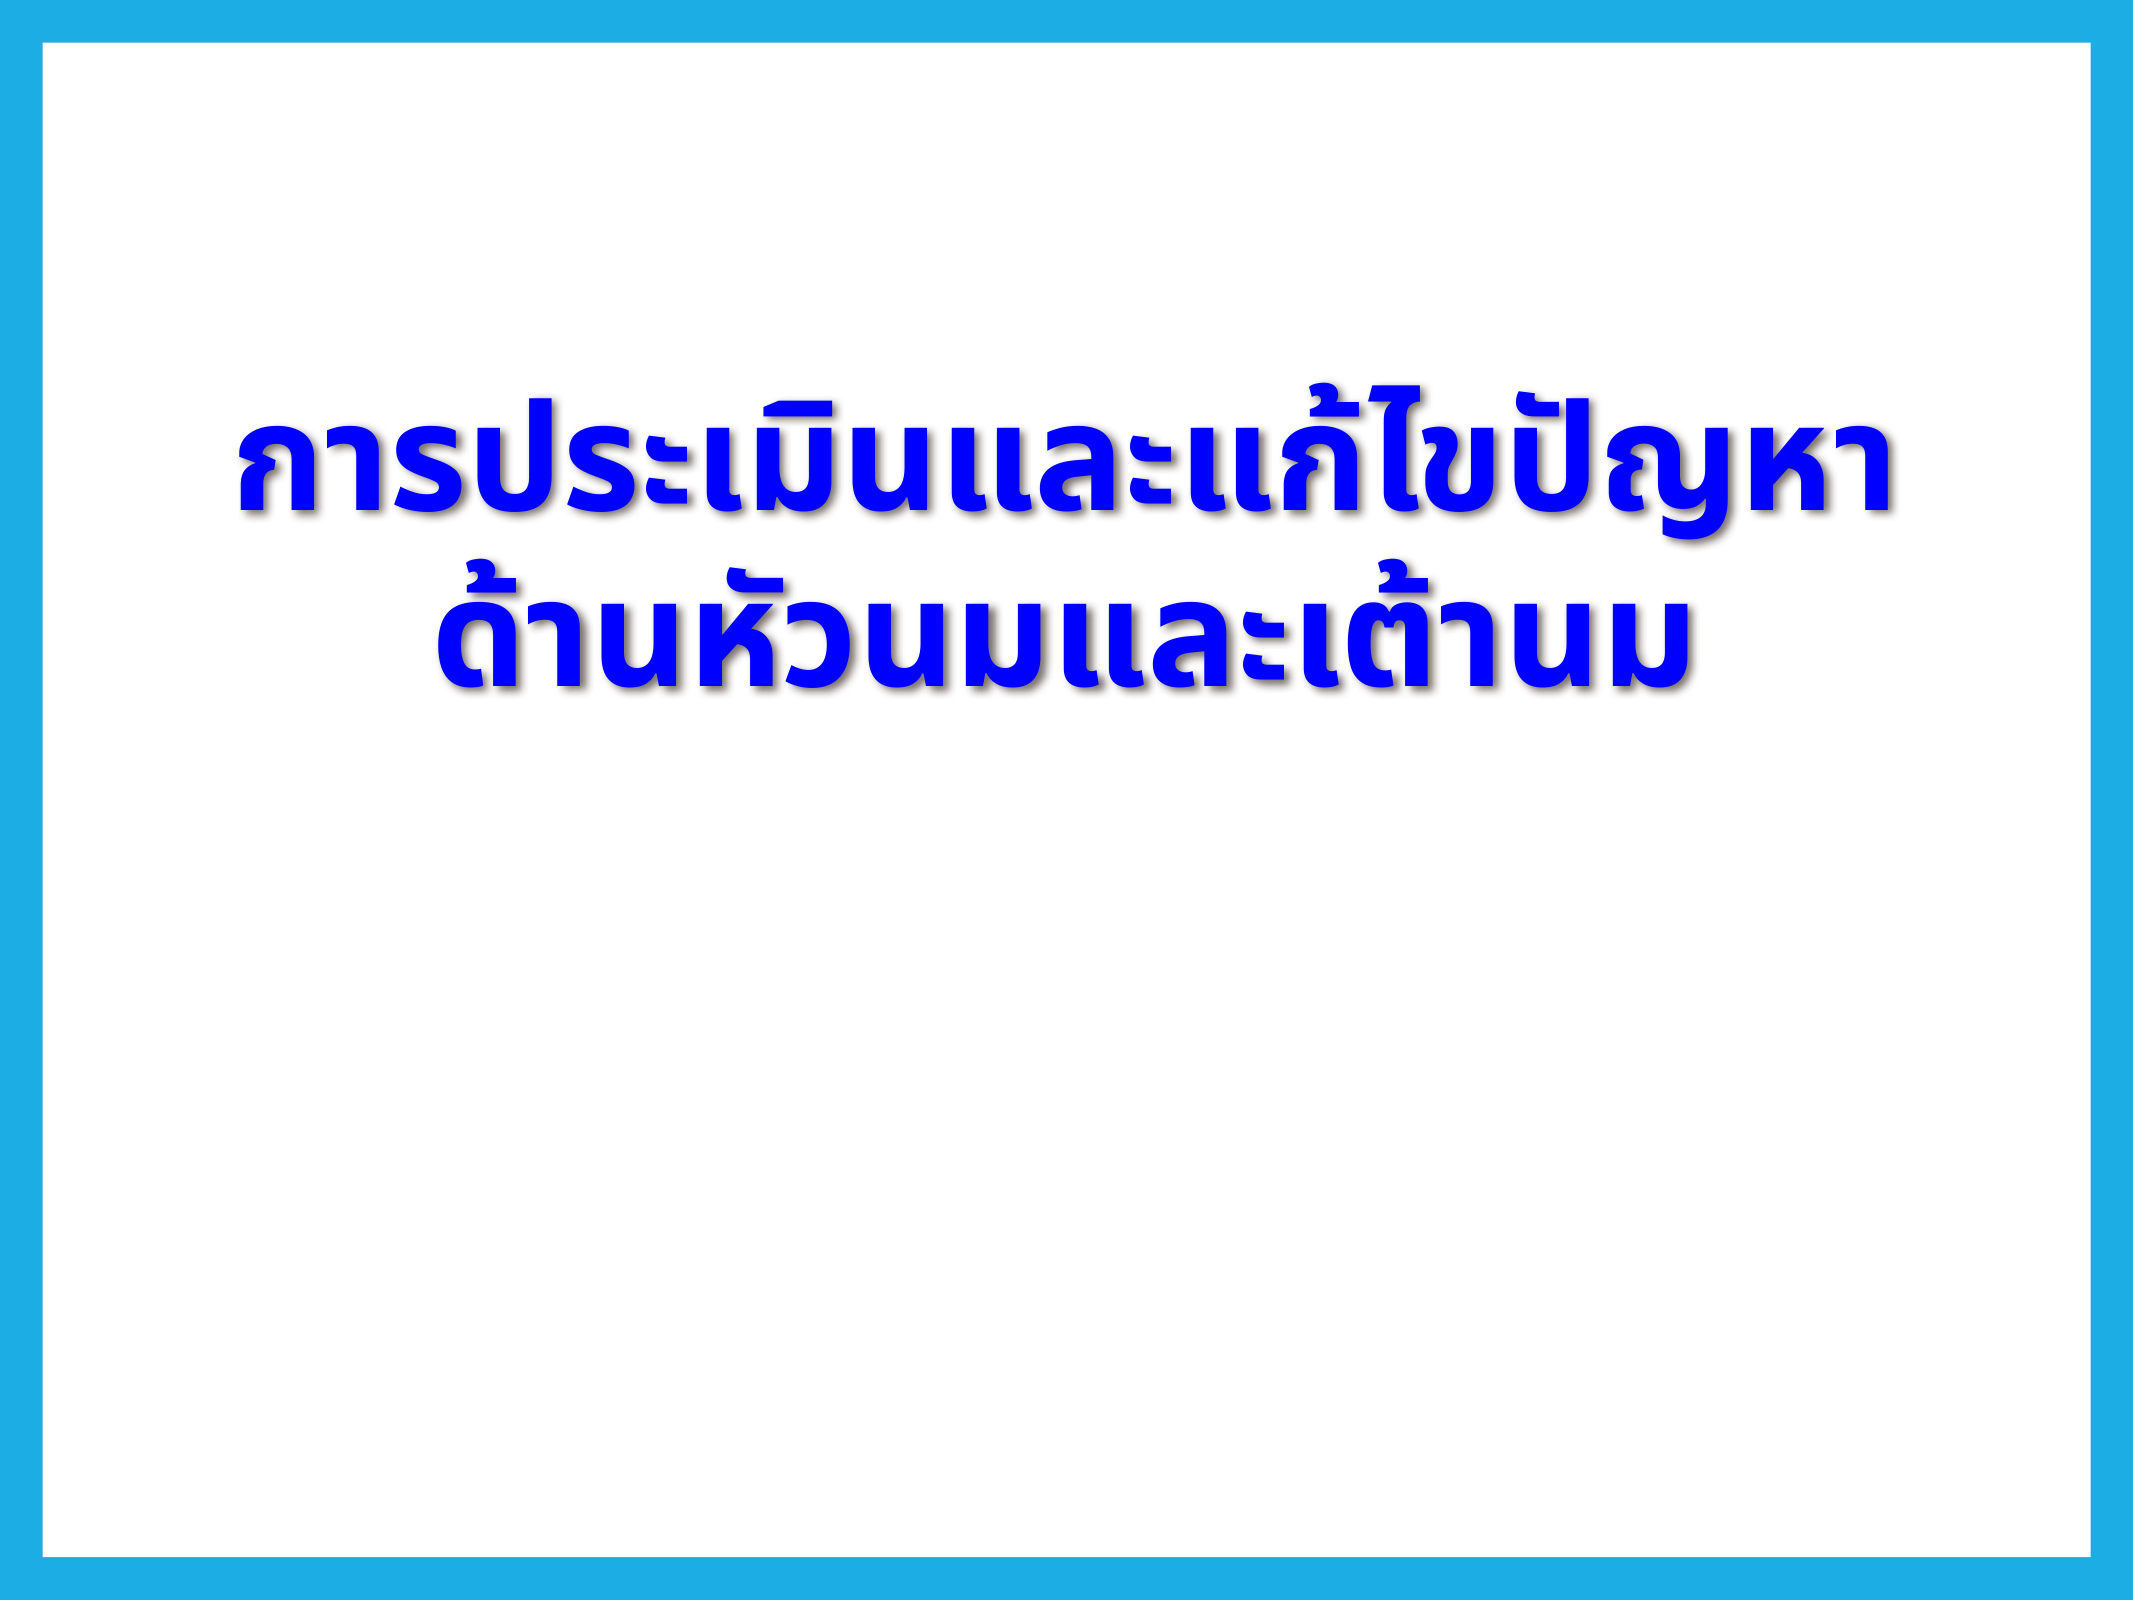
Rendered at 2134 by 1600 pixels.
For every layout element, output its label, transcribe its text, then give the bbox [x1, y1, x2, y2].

title การประเมินและแก้ไขปัญหาด้านหัวนมและเต้านม [92, 307, 2037, 737]
